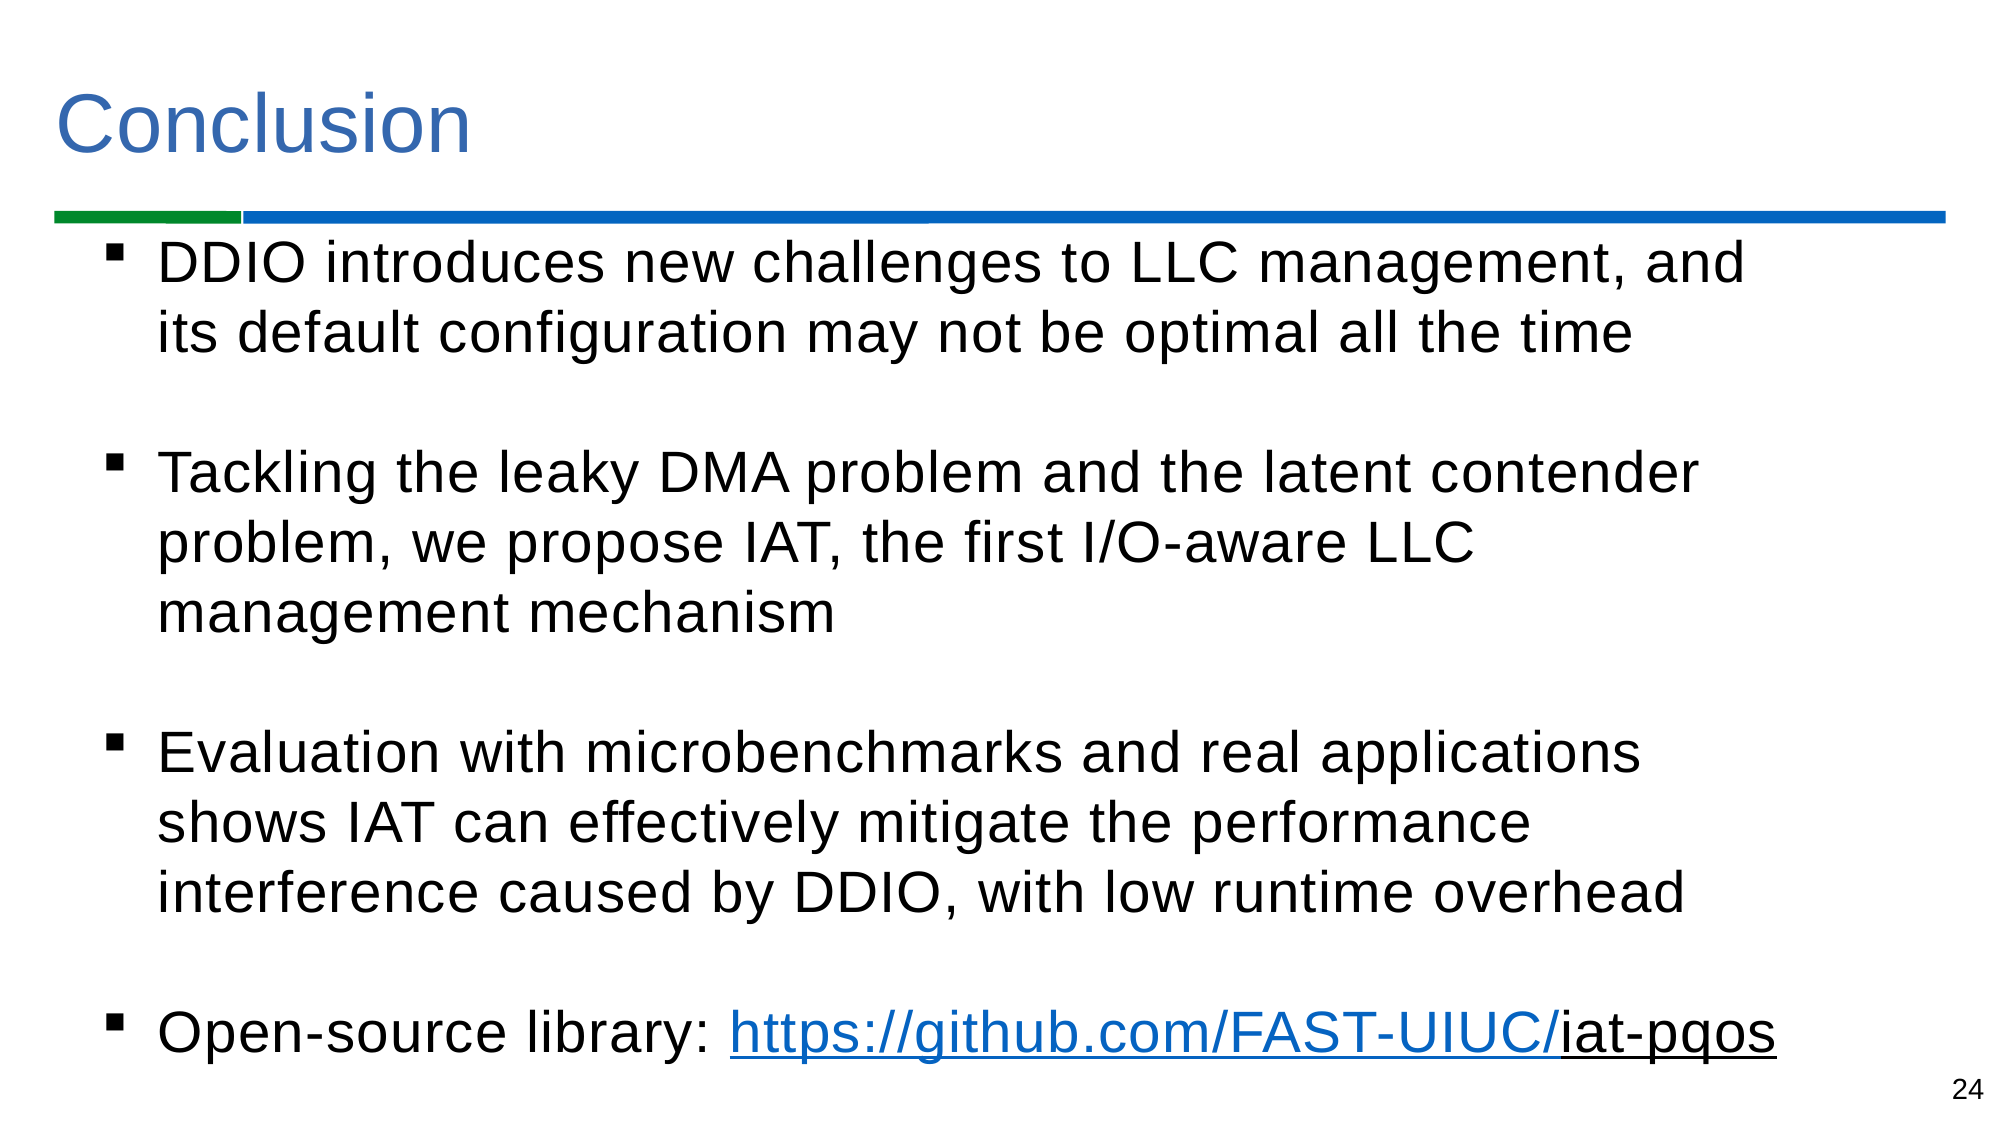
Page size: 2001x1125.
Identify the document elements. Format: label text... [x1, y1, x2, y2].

text_box Conclusion [53, 66, 1947, 169]
text_box DDIO introduces new challenges to LLC management, and its default configuration may not be optimal all the time Tackling the leaky DMA problem and the latent contender problem, we propose IAT, the first I/O-aware LLC management mechanism Evaluation with microbenchmarks and real applications shows IAT can effectively mitigate the performance interference caused by DDIO, with low runtime overhead Open-source library: https://github.com/FAST-UIUC/iat-pqos [86, 217, 1809, 1125]
slide_number 24 [1932, 1062, 1999, 1123]
